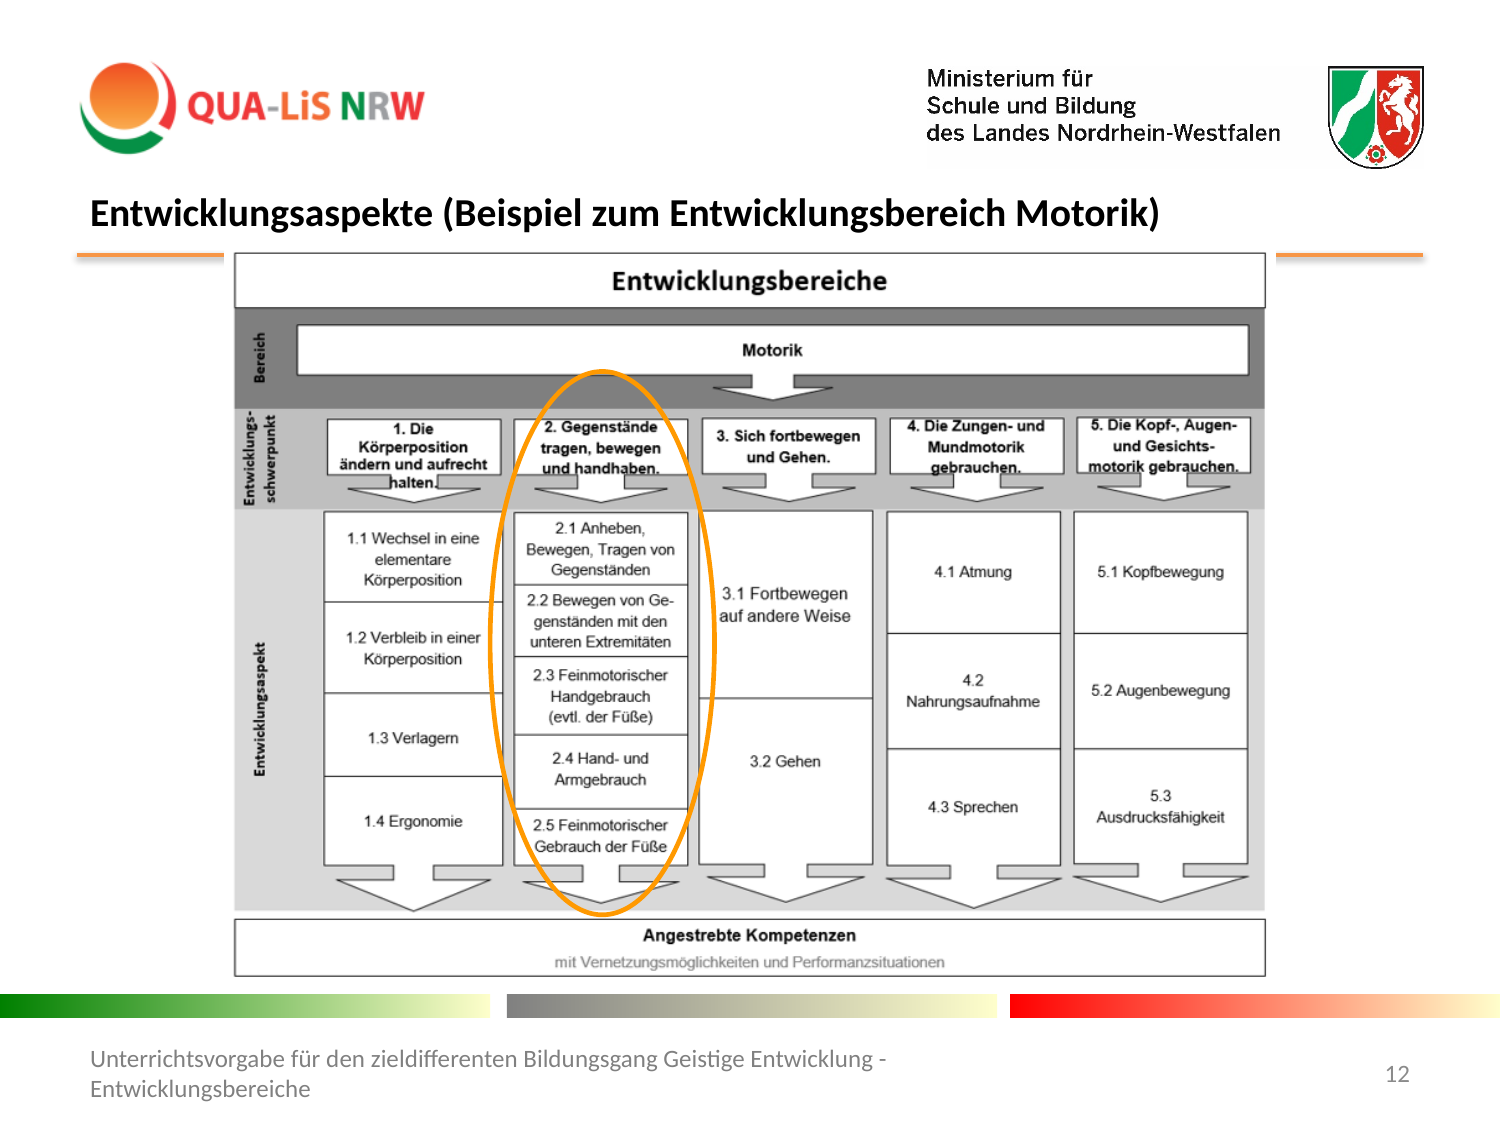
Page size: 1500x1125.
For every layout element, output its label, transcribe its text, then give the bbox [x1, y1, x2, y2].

slide_number Unterrichtsvorgabe für den zieldifferenten Bildungsgang Geistige Entwicklung - Entwicklungsbereiche [75, 1042, 939, 1103]
slide_number 12 [1328, 1042, 1425, 1103]
title Entwicklungsaspekte (Beispiel zum Entwicklungsbereich Motorik) [75, 184, 1425, 244]
picture [77, 55, 431, 158]
picture [224, 243, 1276, 984]
picture [927, 66, 1424, 169]
